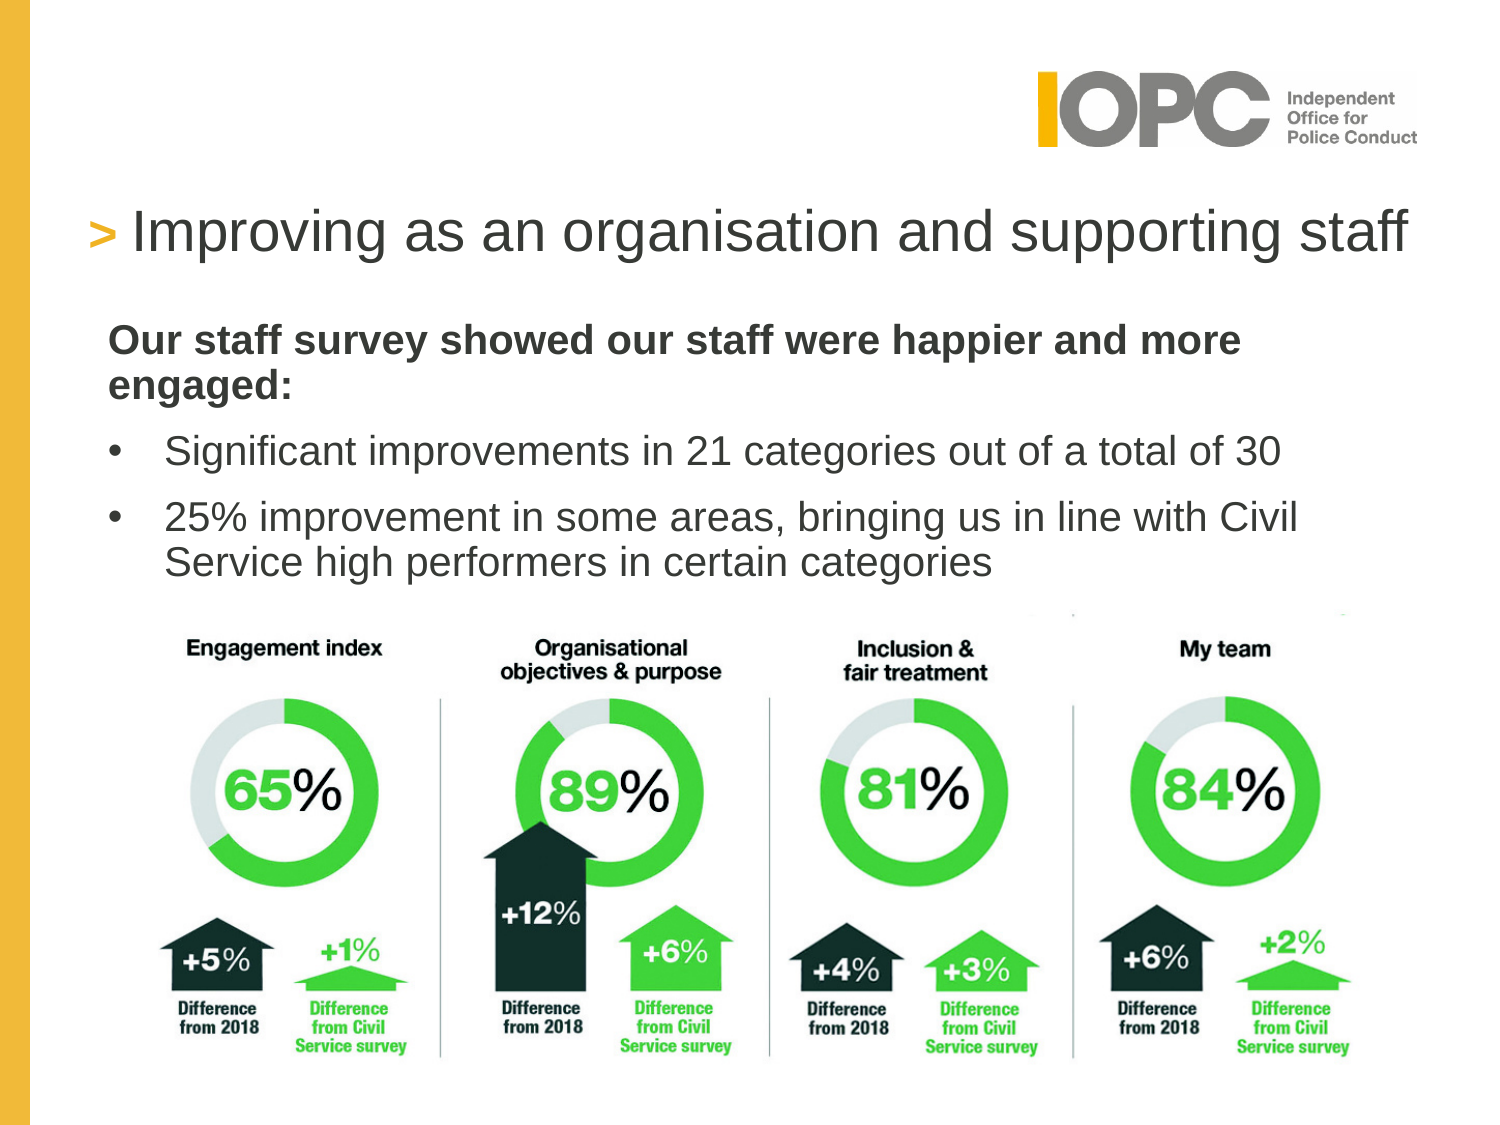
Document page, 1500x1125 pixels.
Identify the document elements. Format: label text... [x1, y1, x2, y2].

list Our staff survey showed our staff were happier and more engaged: Significant improvements in 21 categories out of a total of 30 25% improvement in some areas, bringing us in line with Civil Service high performers in certain categories [92, 311, 1417, 609]
text_box > Improving as an organisation and supporting staff [73, 186, 1448, 271]
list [1038, 71, 1417, 147]
picture [92, 609, 1417, 1098]
